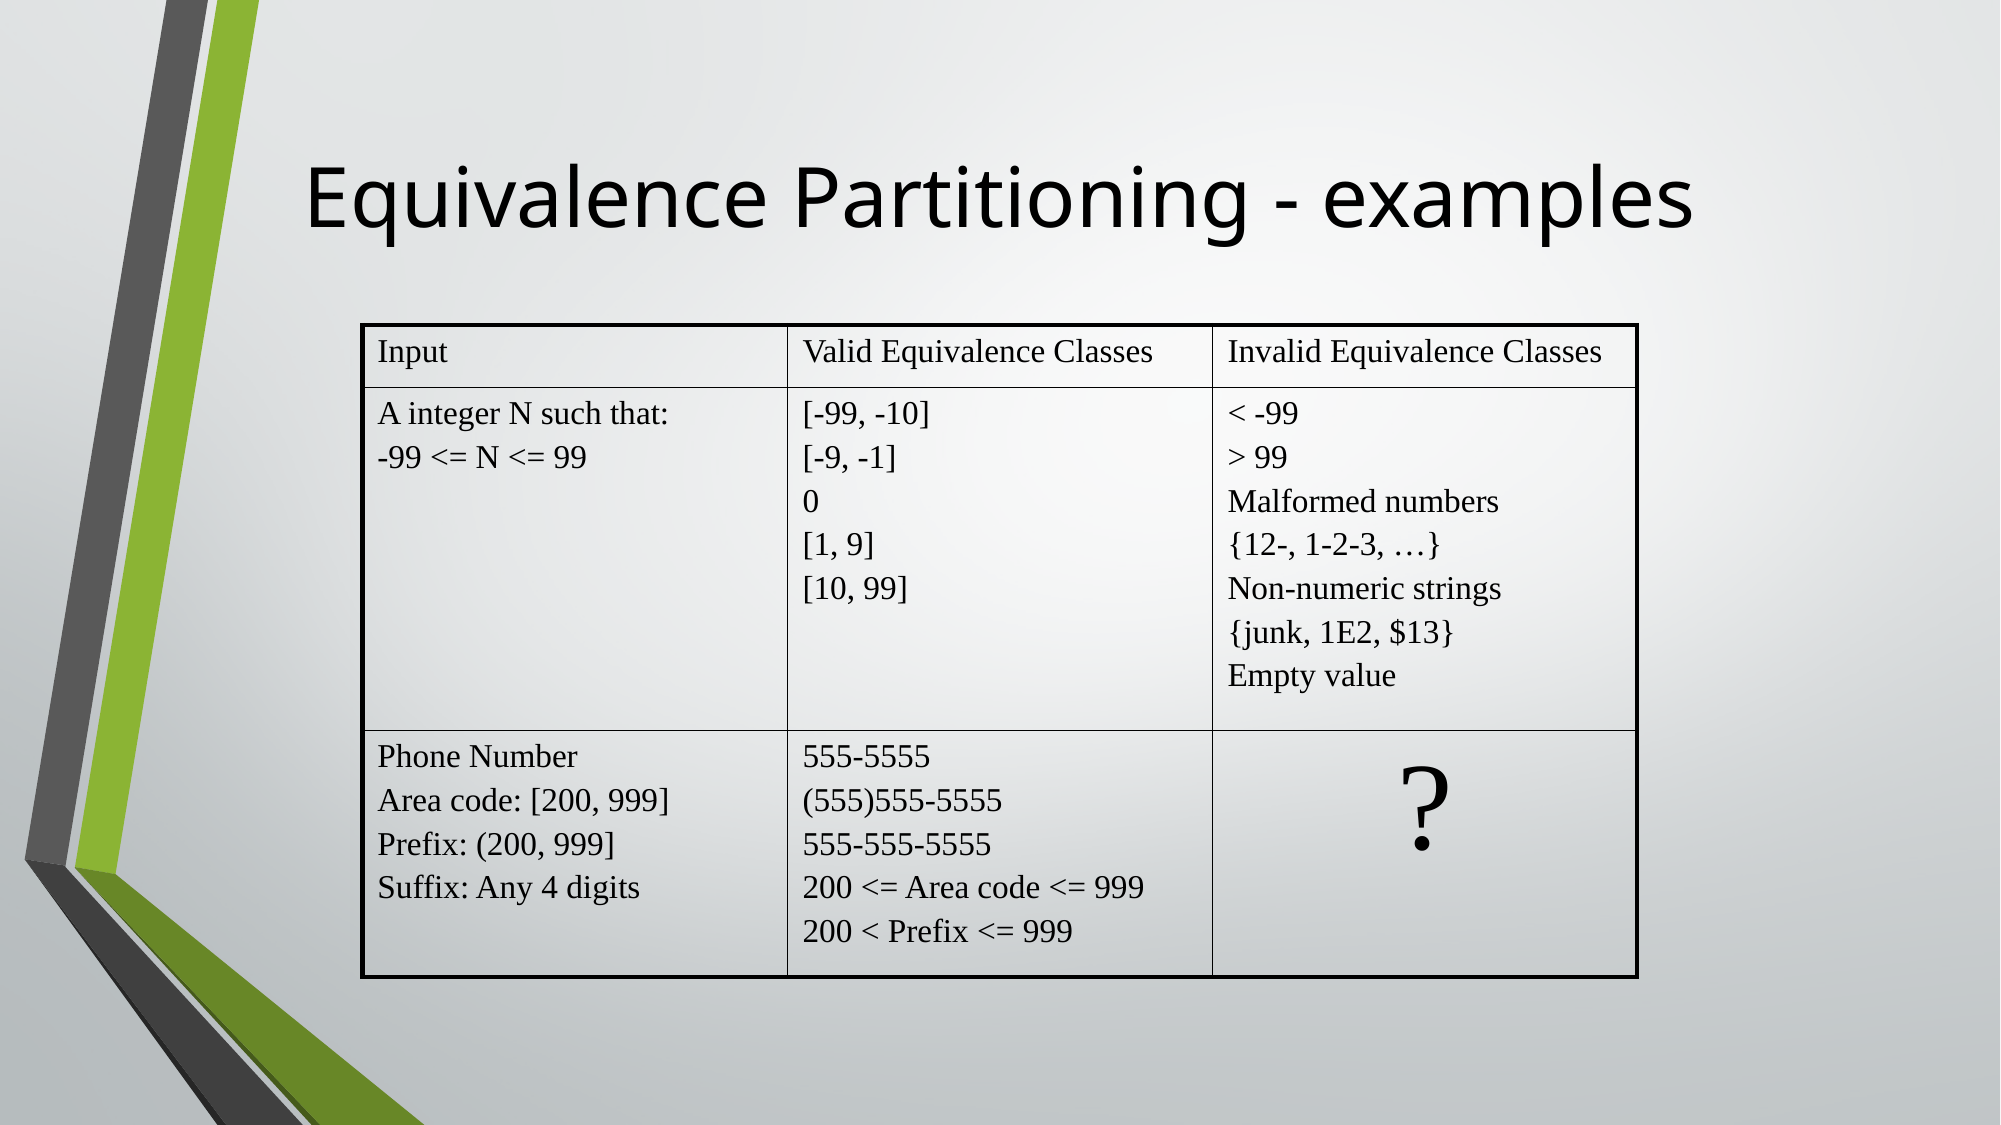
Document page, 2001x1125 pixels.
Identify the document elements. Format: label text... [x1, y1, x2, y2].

table_cell Phone Number Area code: [200, 999] Prefix: (200, 999] Suffix: Any 4 digits [365, 731, 787, 975]
table_cell A integer N such that: -99 <= N <= 99 [365, 388, 787, 730]
table_cell ? [1213, 731, 1635, 975]
table_header Invalid Equivalence Classes [1213, 327, 1635, 387]
table_header Valid Equivalence Classes [788, 327, 1212, 387]
table_cell [-99, -10] [-9, -1] 0 [1, 9] [10, 99] [788, 388, 1212, 730]
title Equivalence Partitioning - examples [150, 99, 1850, 288]
table_cell < -99 > 99 Malformed numbers {12-, 1-2-3, …} Non-numeric strings {junk, 1E2, $13} Empty value [1213, 388, 1635, 730]
table_header Input [365, 327, 787, 387]
table_cell 555-5555 (555)555-5555 555-555-5555 200 <= Area code <= 999 200 < Prefix <= 999 [788, 731, 1212, 975]
